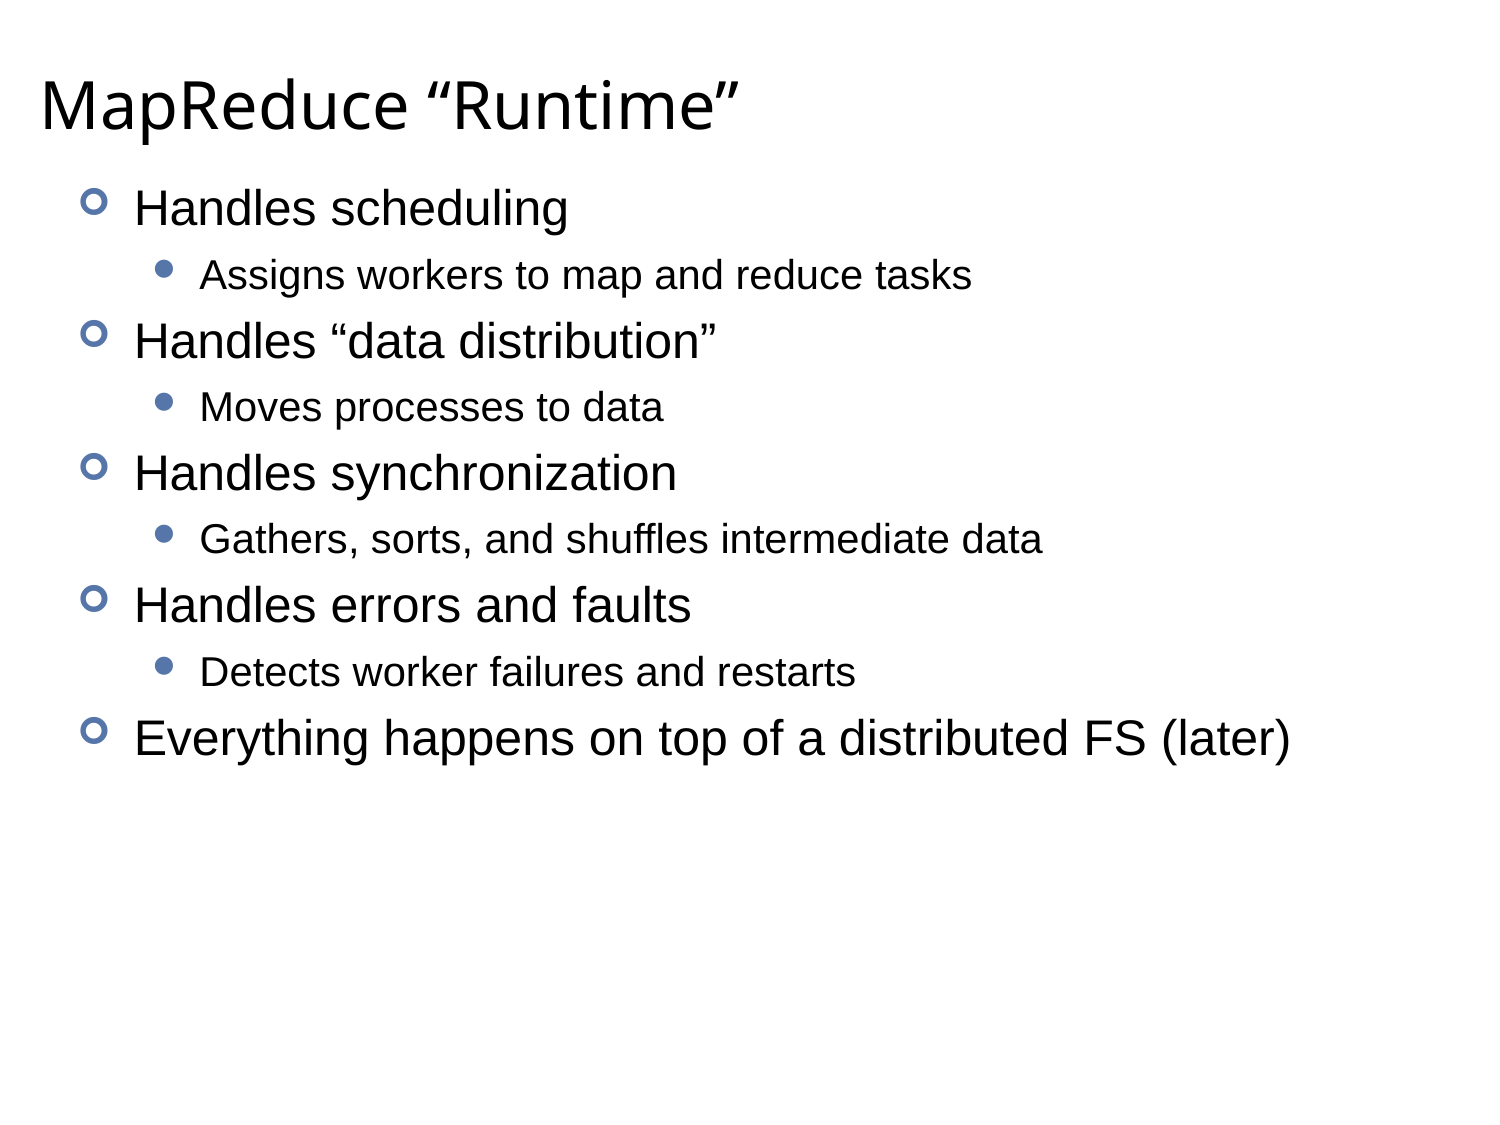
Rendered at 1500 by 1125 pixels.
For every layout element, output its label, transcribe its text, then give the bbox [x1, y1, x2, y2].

list Handles scheduling Assigns workers to map and reduce tasks Handles “data distribution” Moves processes to data Handles synchronization Gathers, sorts, and shuffles intermediate data Handles errors and faults Detects worker failures and restarts Everything happens on top of a distributed FS (later) [62, 174, 1451, 1013]
title MapReduce “Runtime” [24, 18, 1451, 188]
